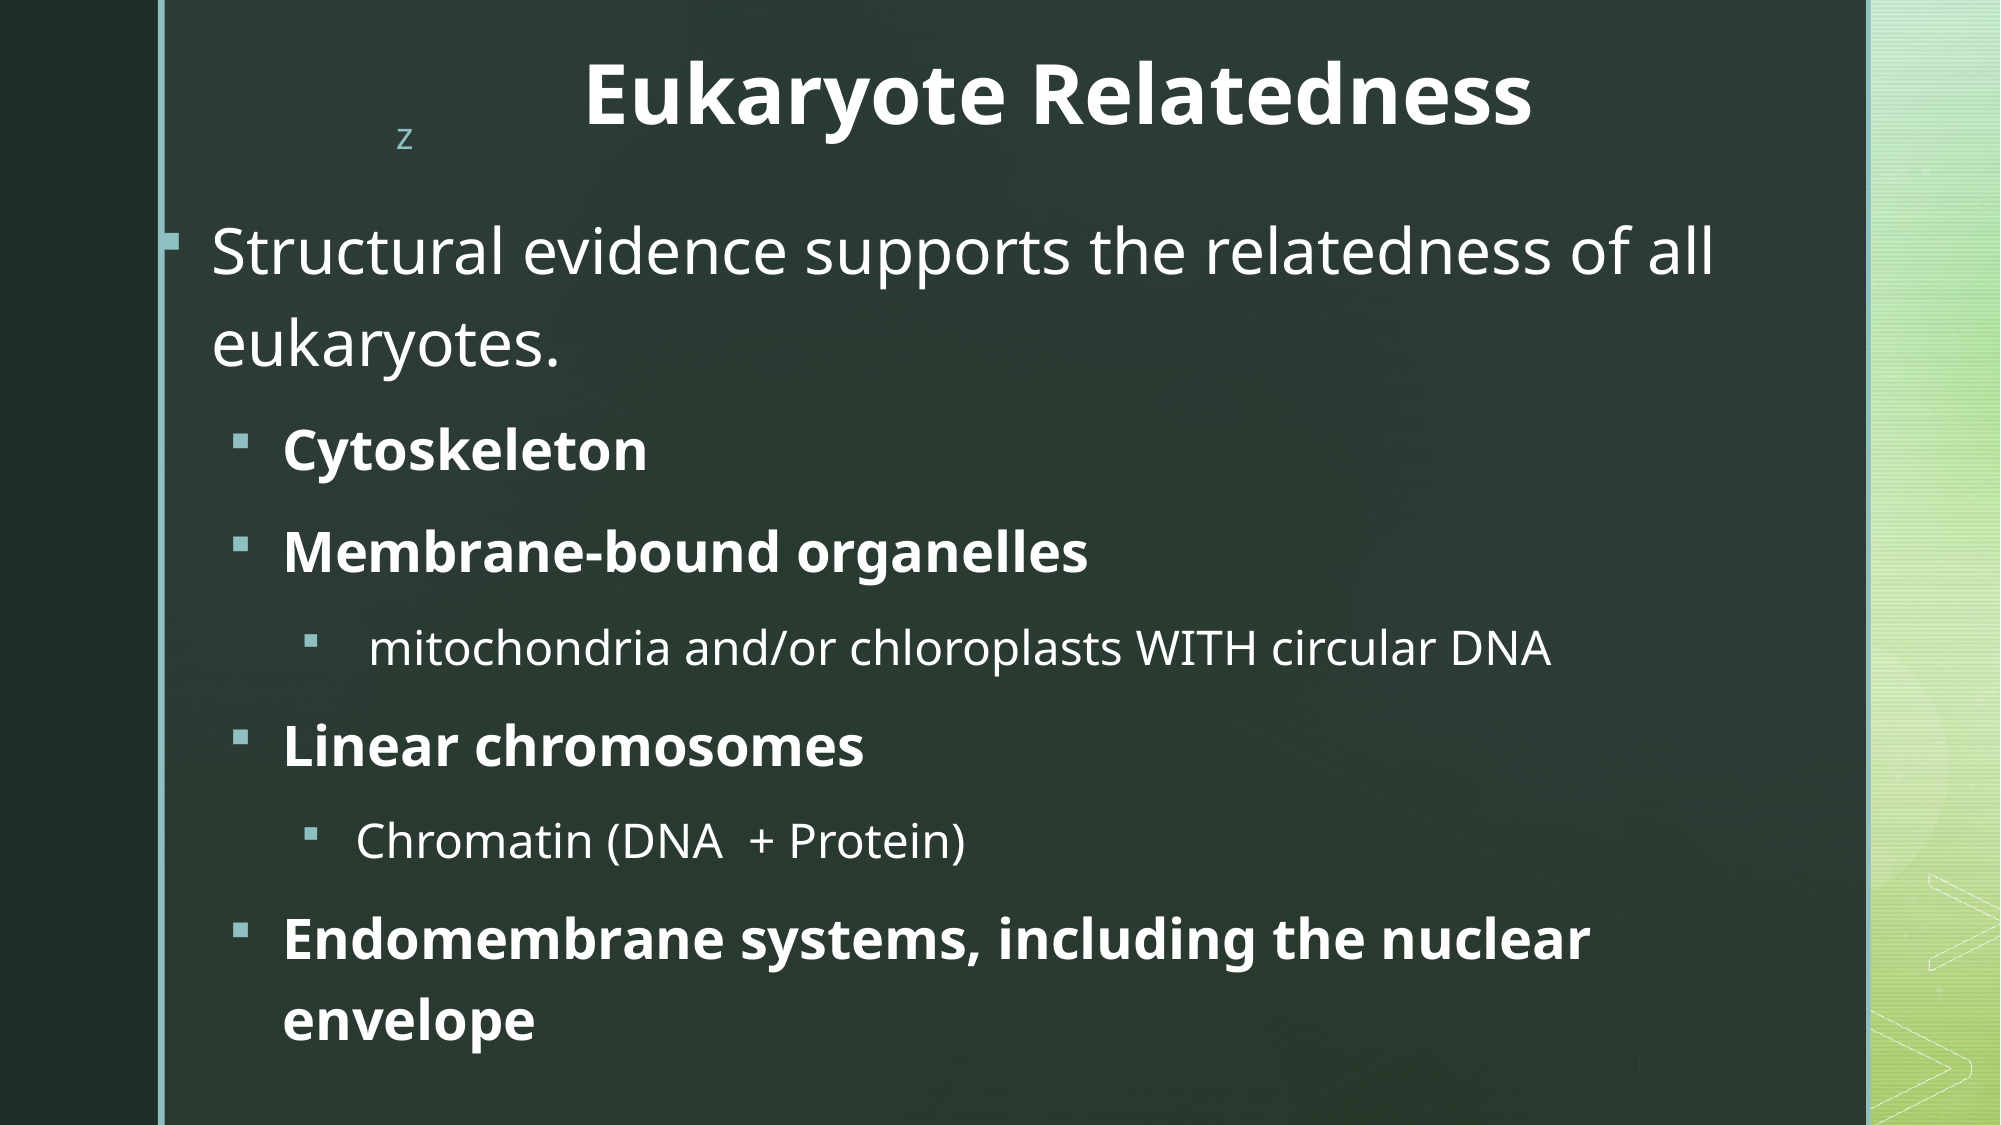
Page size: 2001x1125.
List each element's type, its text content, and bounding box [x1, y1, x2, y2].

picture [1871, 0, 2001, 1125]
list Structural evidence supports the relatedness of all eukaryotes. Cytoskeleton Membrane-bound organelles mitochondria and/or chloroplasts WITH circular DNA Linear chromosomes Chromatin (DNA + Protein) Endomembrane systems, including the nuclear envelope [142, 187, 1769, 1062]
title Eukaryote Relatedness [324, 45, 1550, 150]
